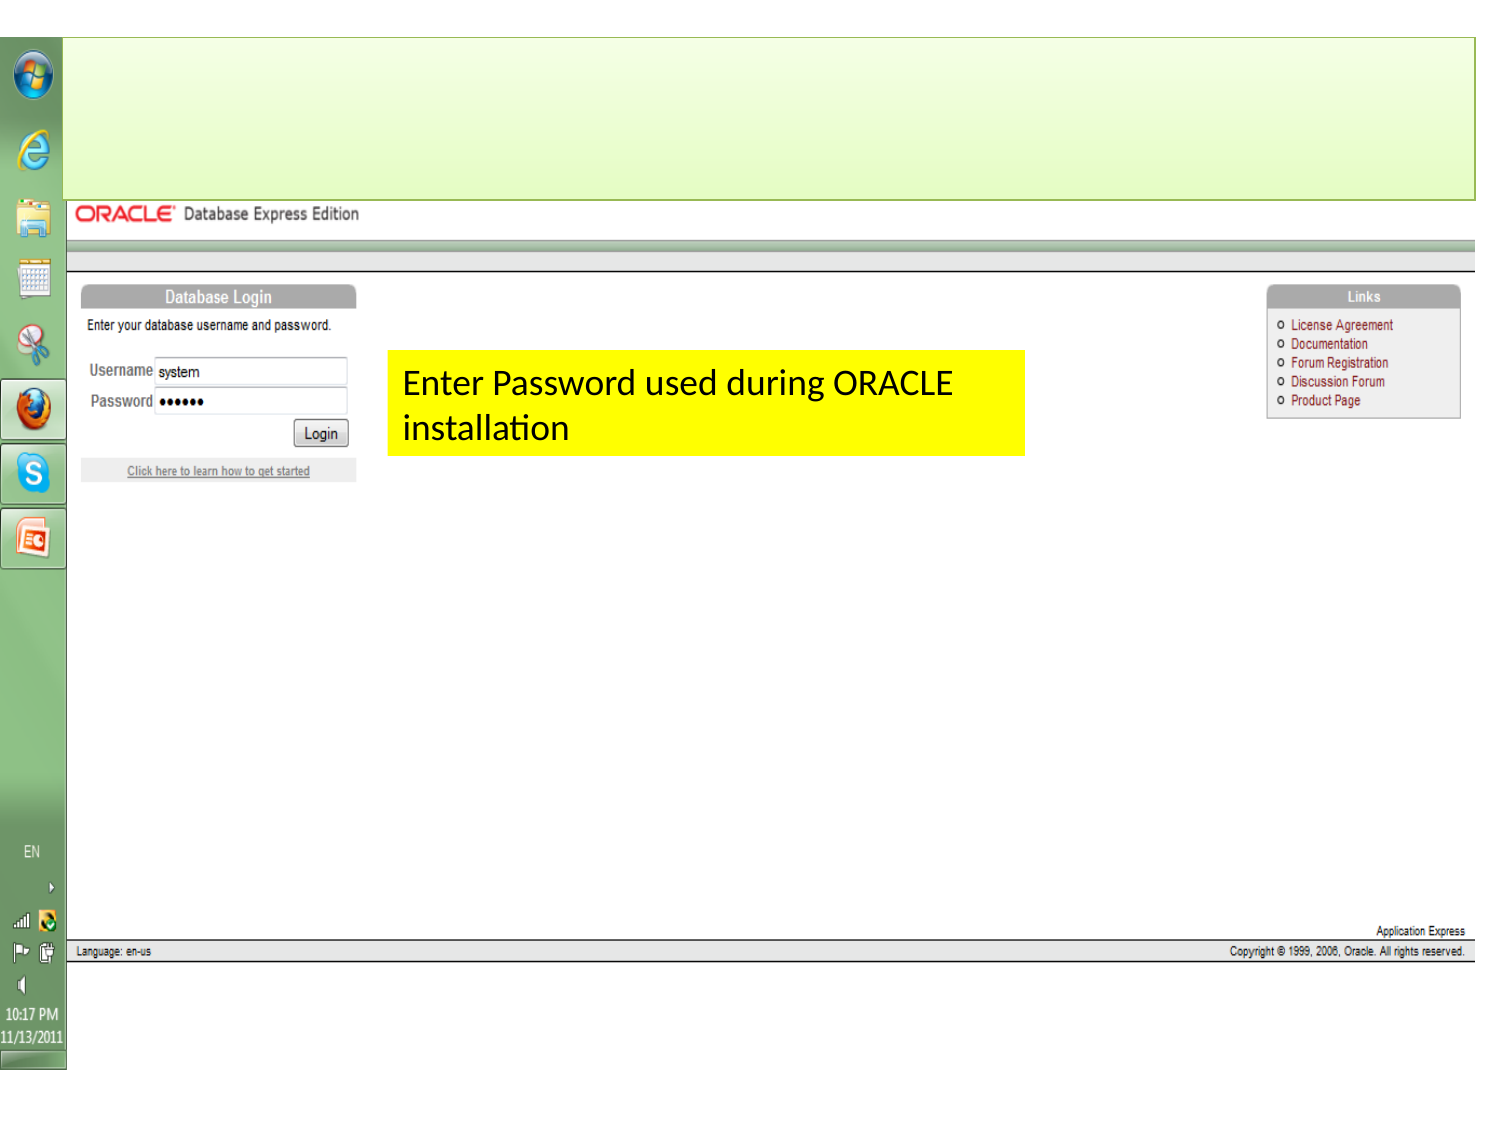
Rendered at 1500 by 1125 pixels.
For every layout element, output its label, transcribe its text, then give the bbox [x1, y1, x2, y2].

text_box [62, 37, 1475, 200]
text_box Enter Password used during ORACLE installation [387, 350, 1025, 456]
text_box [0, 37, 1475, 1070]
